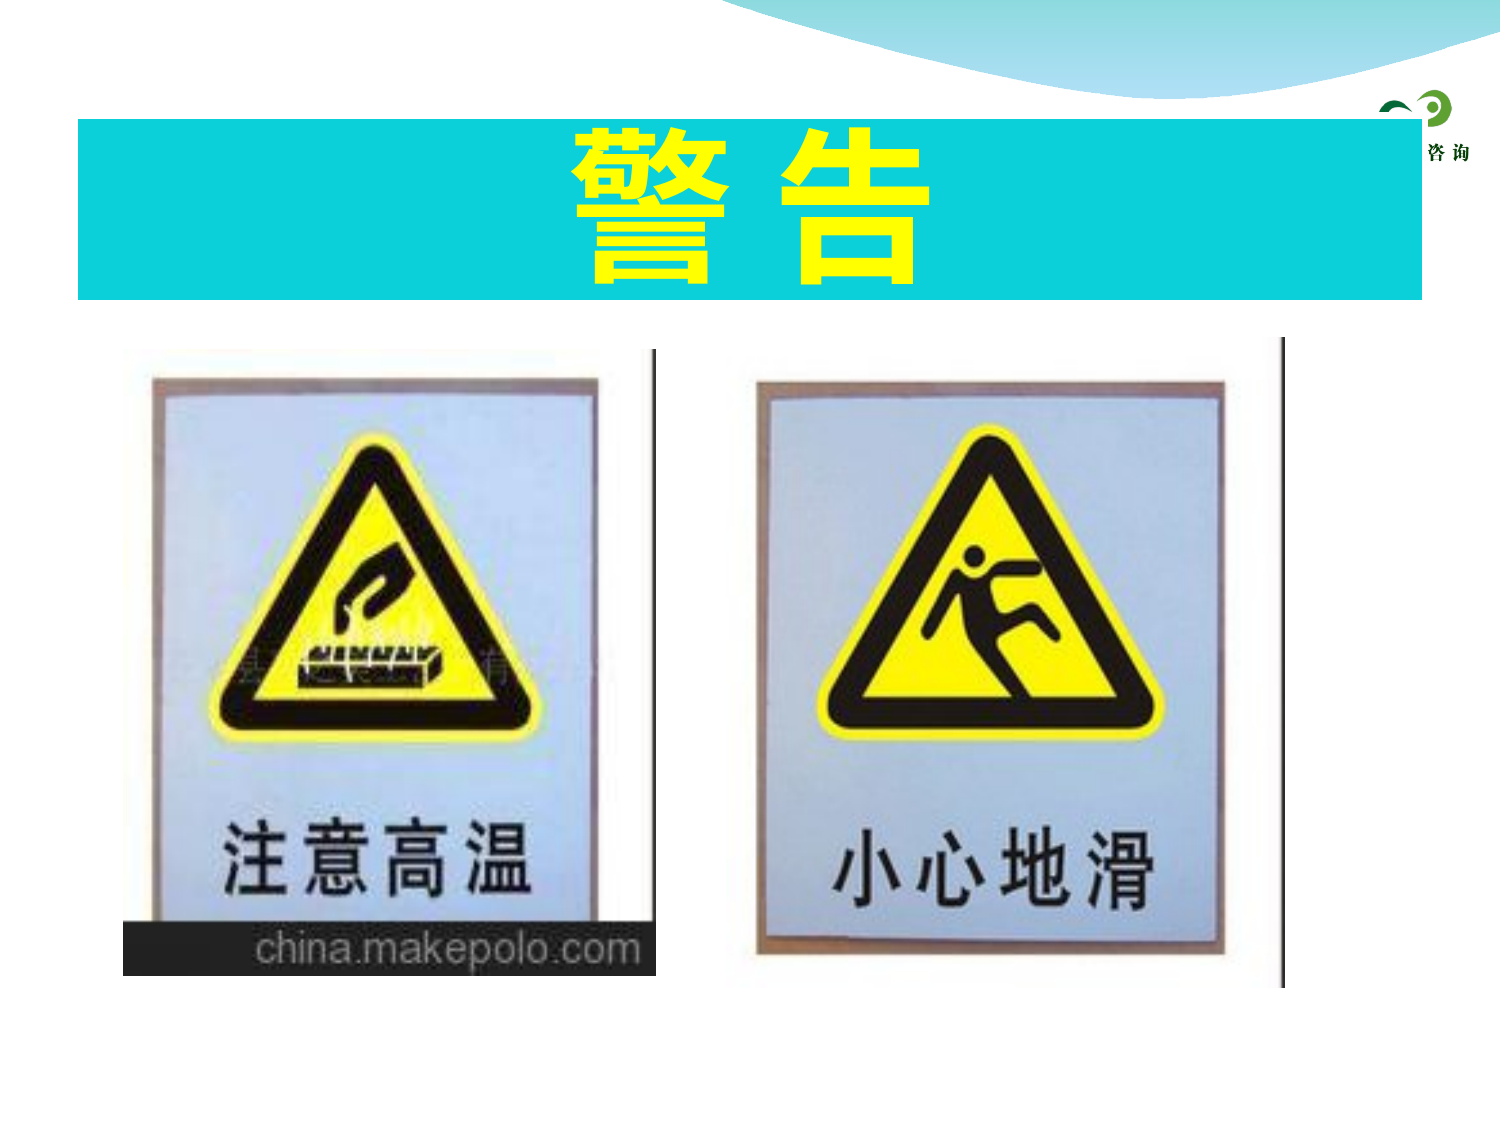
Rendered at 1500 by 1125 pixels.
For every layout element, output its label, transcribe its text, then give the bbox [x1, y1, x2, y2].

picture [1340, 89, 1488, 164]
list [725, 337, 1285, 988]
picture [123, 349, 656, 977]
title 警 告 [74, 115, 1426, 304]
